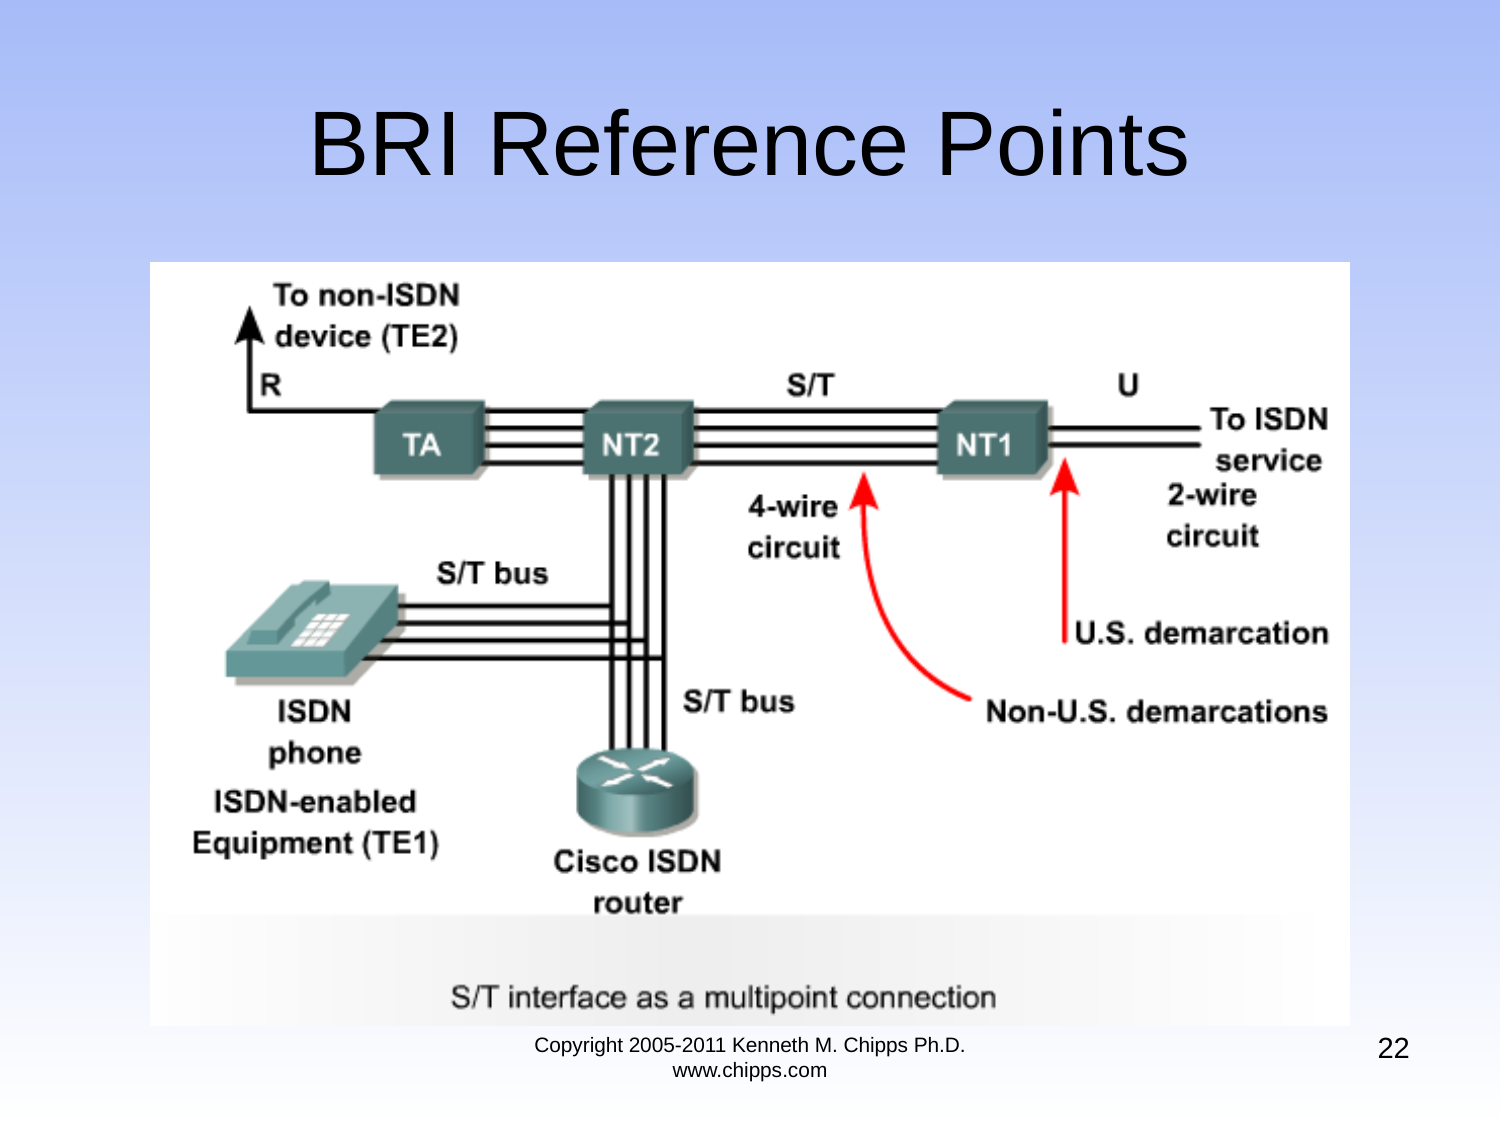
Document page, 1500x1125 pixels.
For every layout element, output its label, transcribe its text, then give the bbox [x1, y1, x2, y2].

title BRI Reference Points [74, 44, 1426, 233]
slide_number 22 [1074, 1021, 1426, 1101]
picture [149, 262, 1351, 1026]
footer Copyright 2005-2011 Kenneth M. Chipps Ph.D. www.chipps.com [449, 1035, 1051, 1103]
